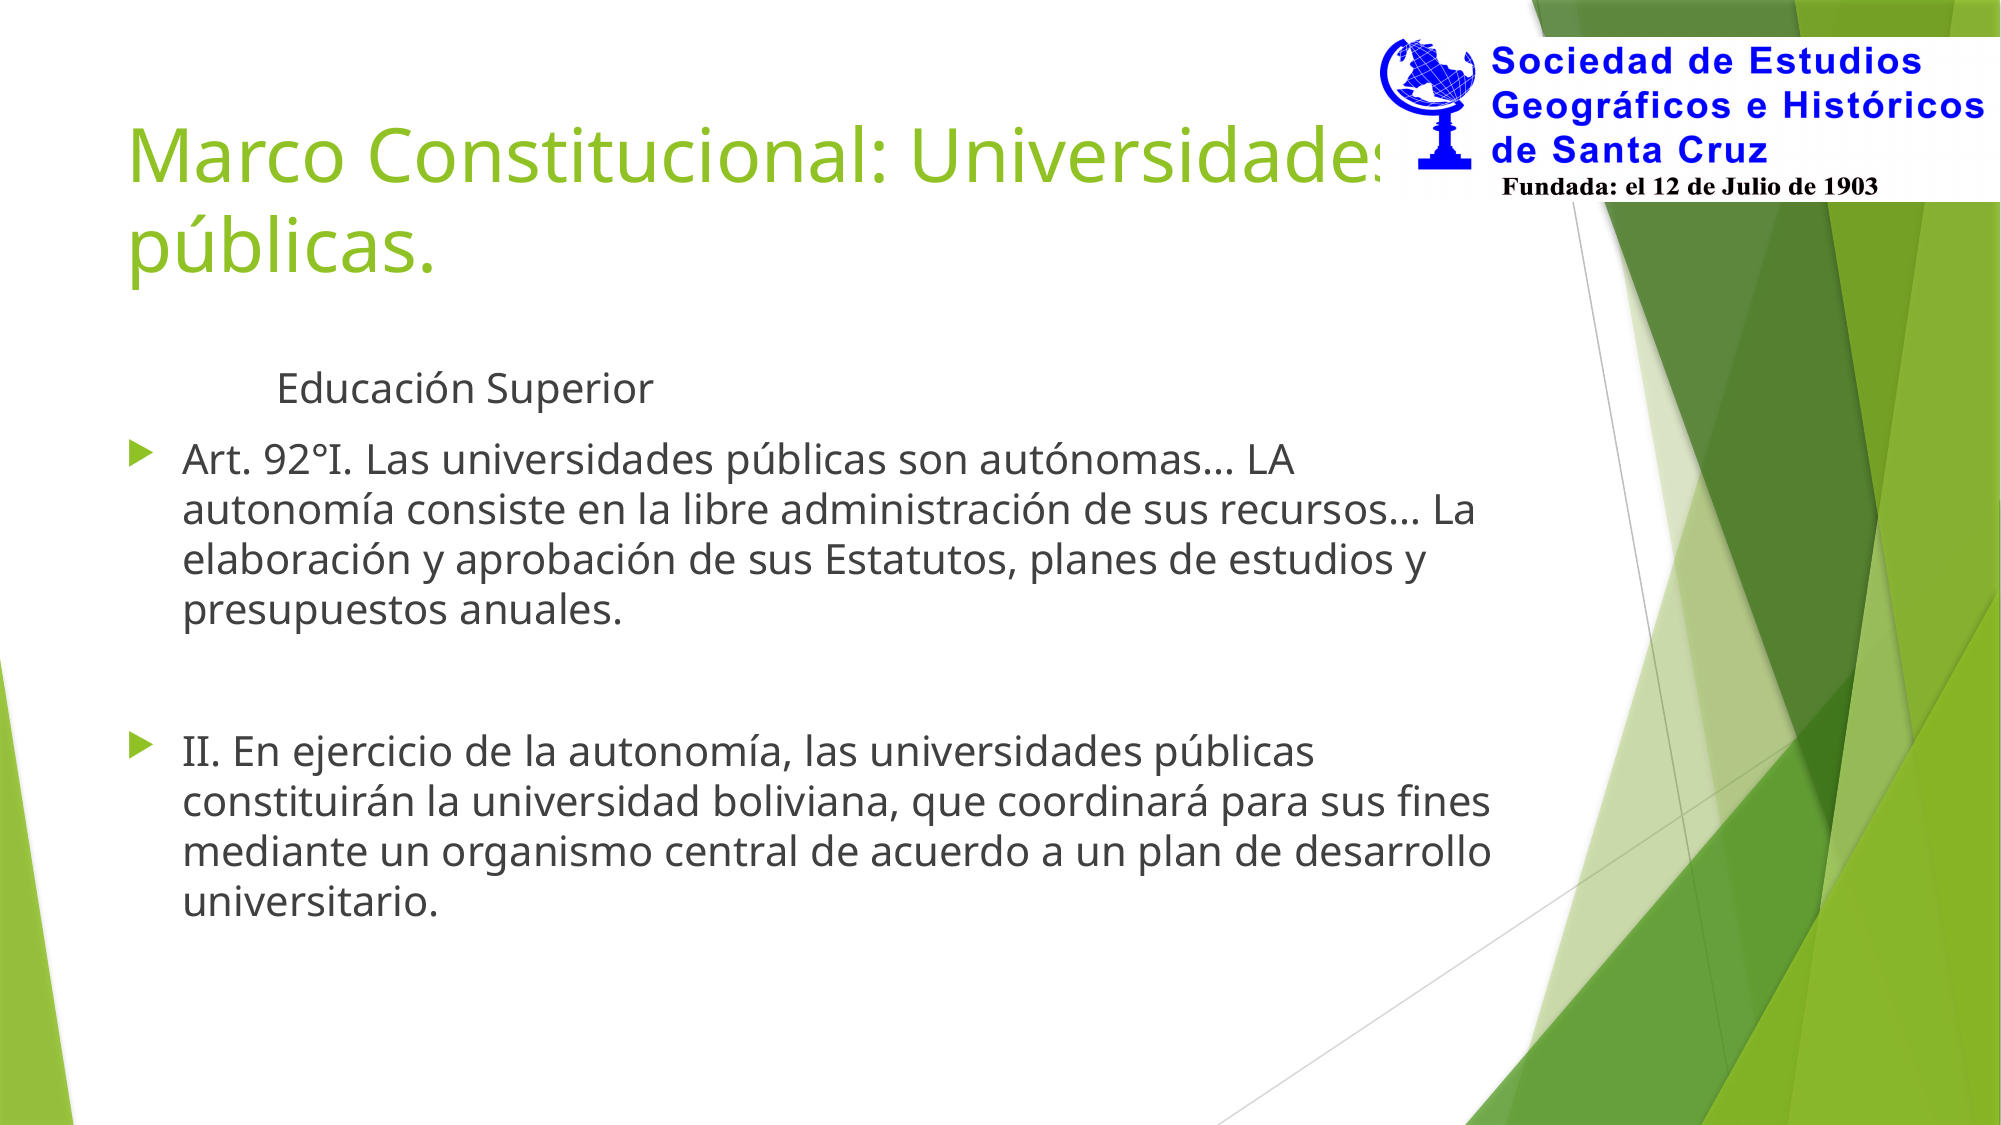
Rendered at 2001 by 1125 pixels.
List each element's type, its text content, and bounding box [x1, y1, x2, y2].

picture [1379, 36, 2000, 202]
list Educación Superior Art. 92°I. Las universidades públicas son autónomas… LA autonomía consiste en la libre administración de sus recursos… La elaboración y aprobación de sus Estatutos, planes de estudios y presupuestos anuales. II. En ejercicio de la autonomía, las universidades públicas constituirán la universidad boliviana, que coordinará para sus fines mediante un organismo central de acuerdo a un plan de desarrollo universitario. [111, 354, 1522, 992]
title Marco Constitucional: Universidades públicas. [111, 99, 1522, 317]
